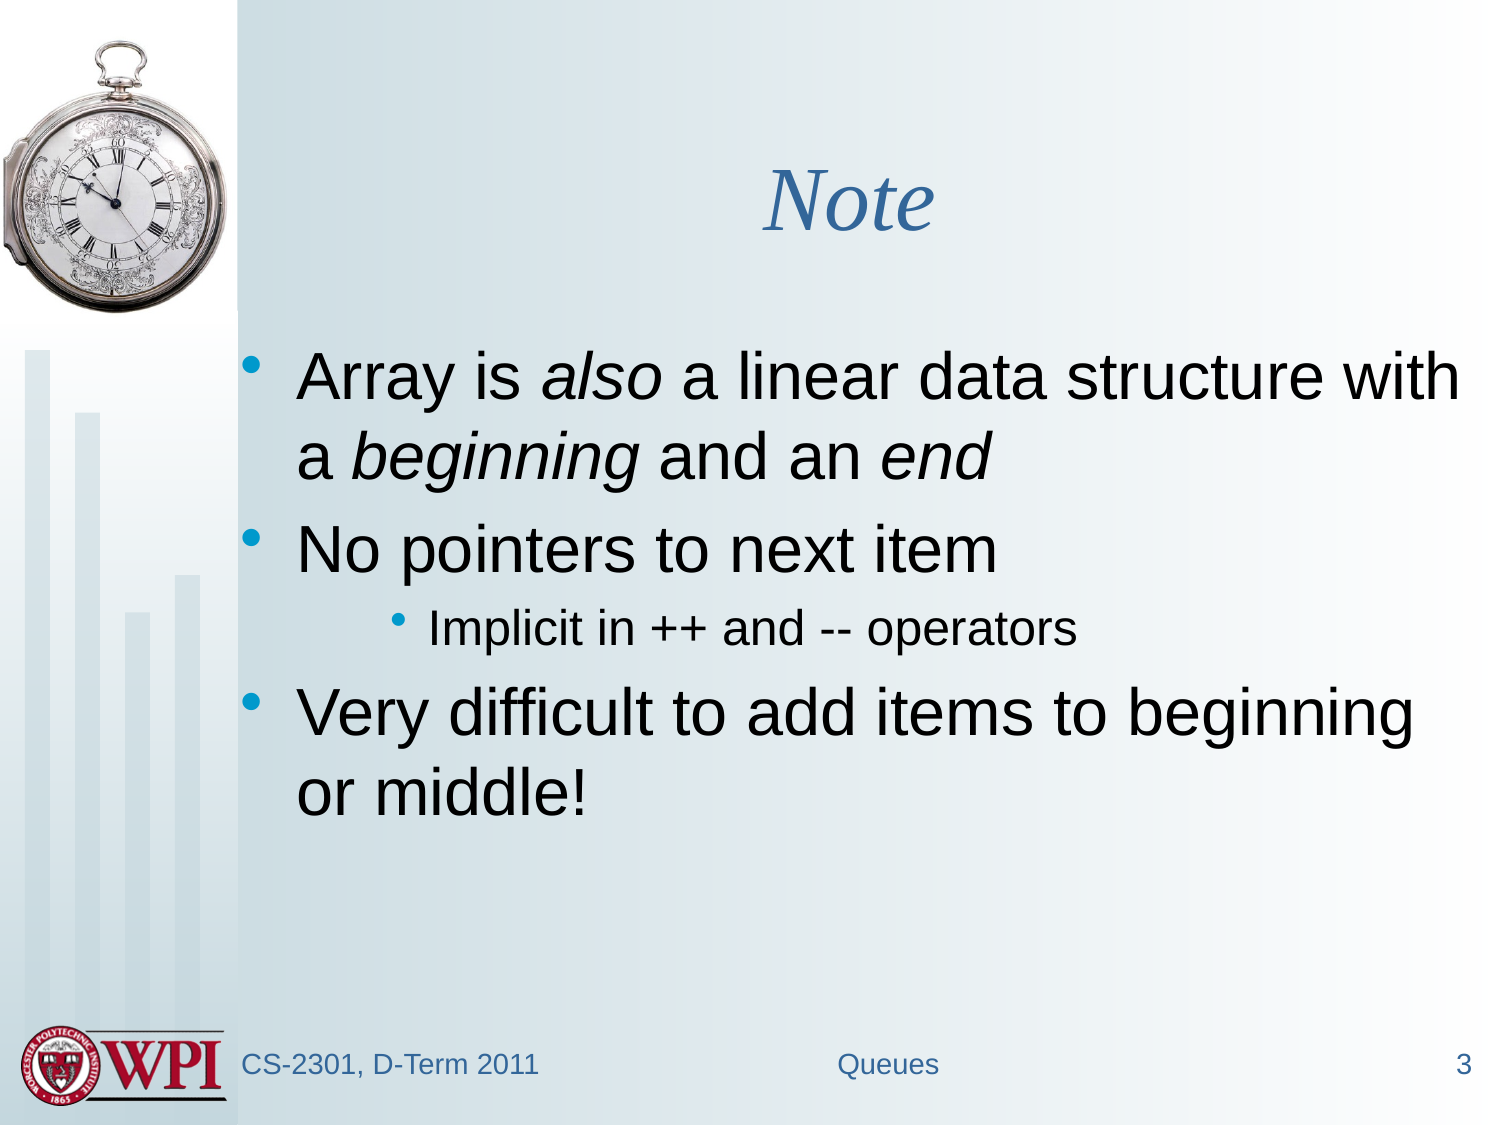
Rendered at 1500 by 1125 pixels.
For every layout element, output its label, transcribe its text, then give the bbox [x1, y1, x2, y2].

slide_number CS-2301, D-Term 2011 [226, 1025, 577, 1100]
footer Queues [651, 1025, 1126, 1100]
title Note [212, 99, 1488, 288]
slide_number 3 [1175, 1025, 1488, 1100]
picture [0, 28, 235, 324]
list Array is also a linear data structure with a beginning and an end No pointers to next item Implicit in ++ and -- operators Very difficult to add items to beginning or middle! [225, 324, 1500, 1000]
picture [21, 999, 238, 1106]
